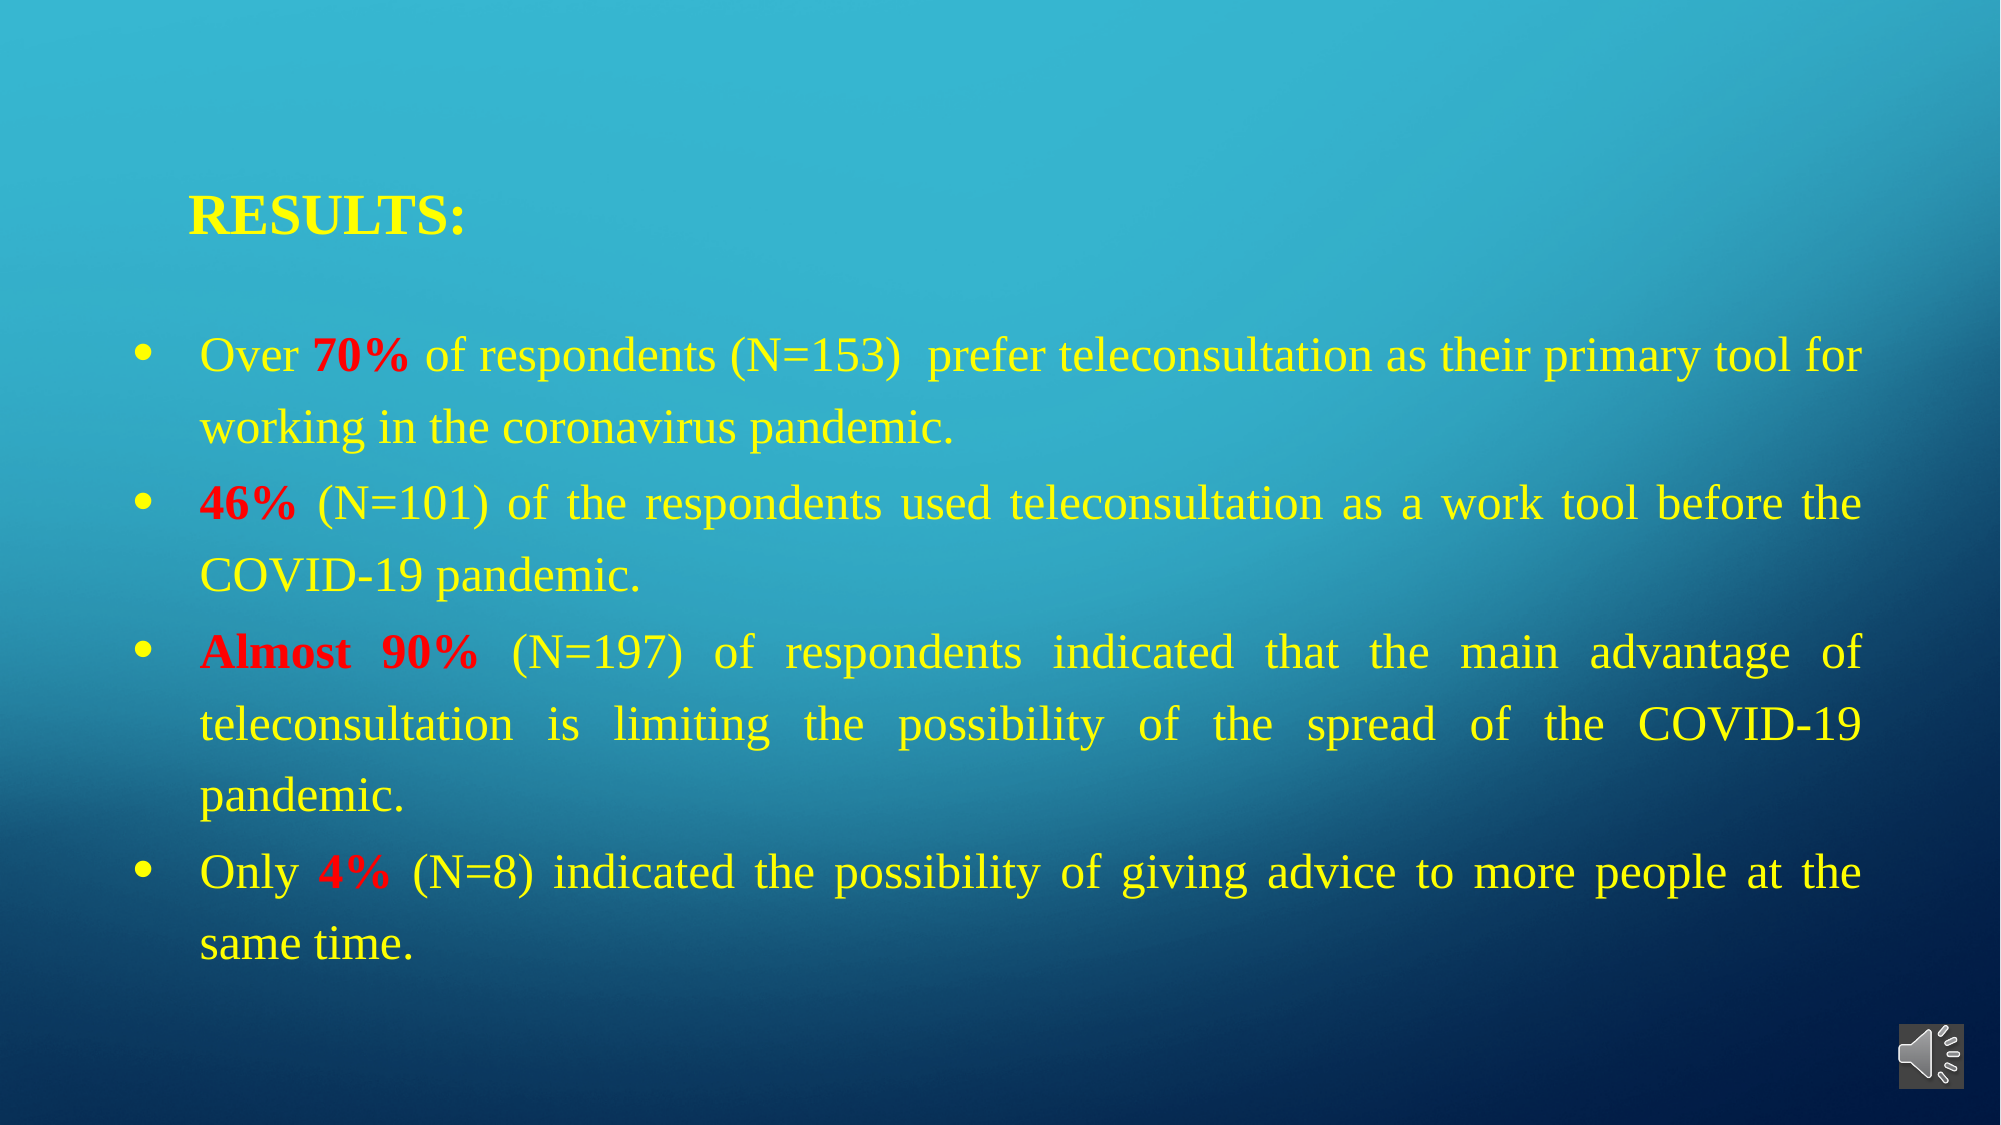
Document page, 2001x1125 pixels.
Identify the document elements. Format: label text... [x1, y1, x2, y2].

title Results: [173, 97, 1769, 302]
list Over 70% of respondents (N=153) prefer teleconsultation as their primary tool for working in the coronavirus pandemic. 46% (N=101) of the respondents used teleconsultation as a work tool before the COVID-19 pandemic. Almost 90% (N=197) of respondents indicated that the main advantage of teleconsultation is limiting the possibility of the spread of the COVID-19 pandemic. Only 4% (N=8) indicated the possibility of giving advice to more people at the same time. [117, 302, 1880, 986]
picture [1897, 1022, 1965, 1090]
